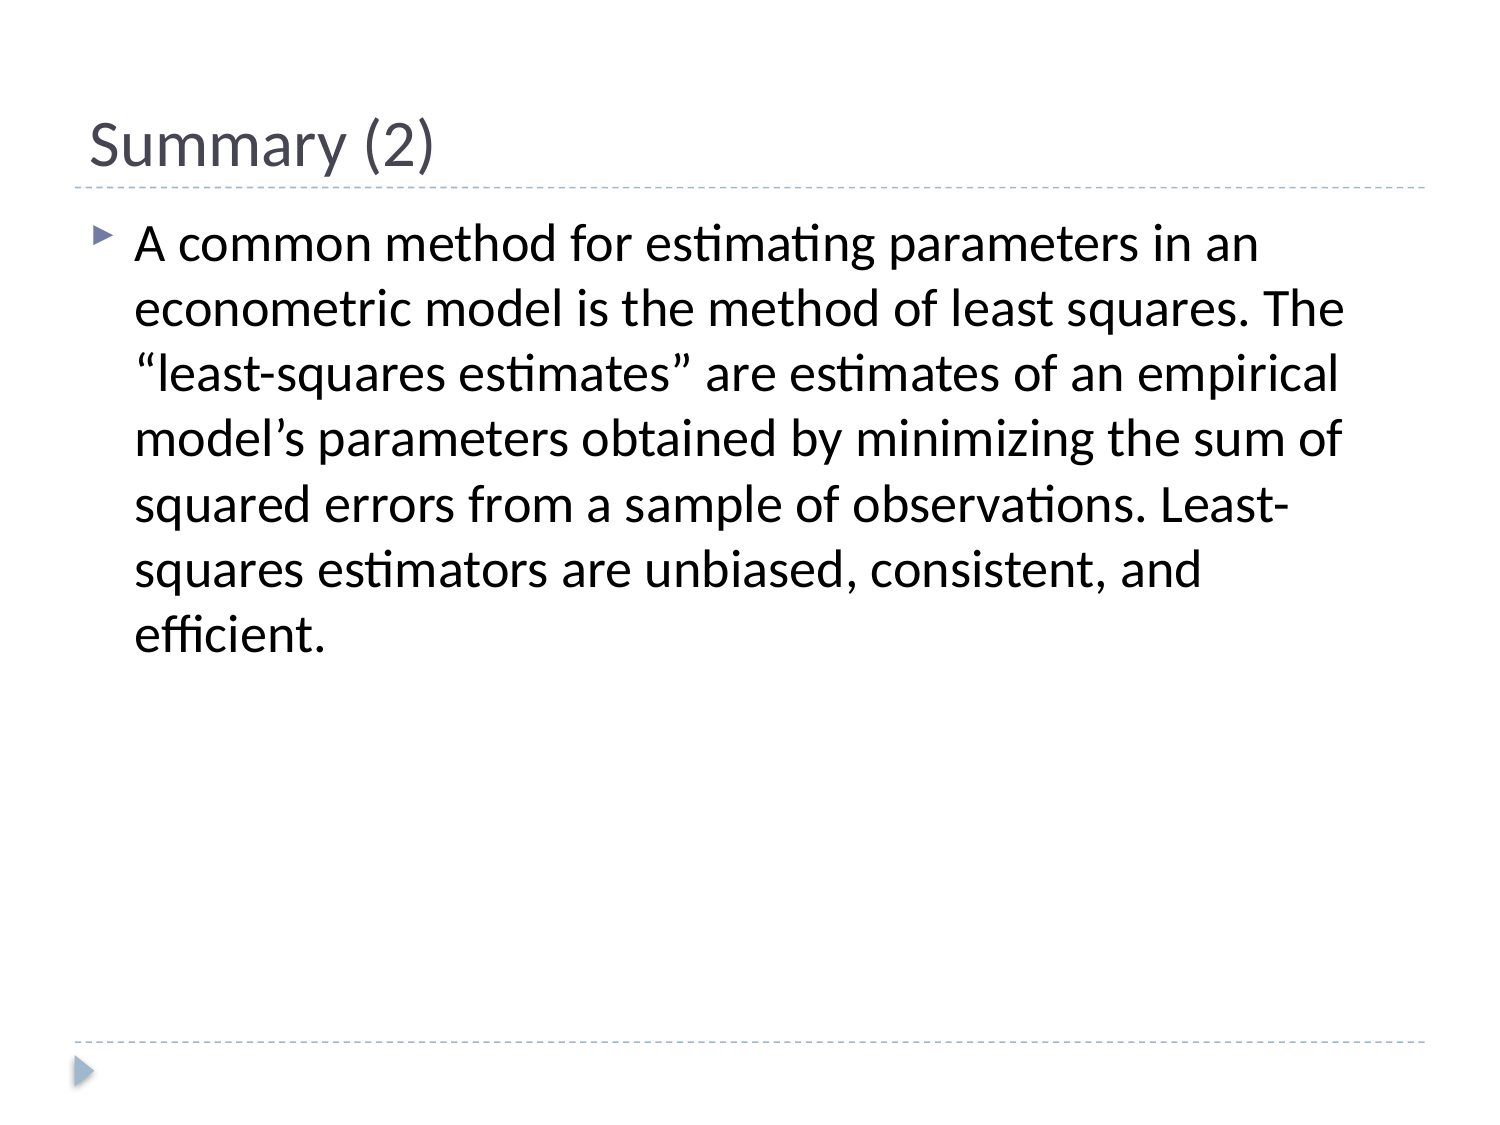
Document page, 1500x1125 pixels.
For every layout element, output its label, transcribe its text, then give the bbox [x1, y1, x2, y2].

list A common method for estimating parameters in an econometric model is the method of least squares. The “least-squares estimates” are estimates of an empirical model’s parameters obtained by minimizing the sum of squared errors from a sample of observations. Least-squares estimators are unbiased, consistent, and efficient. [75, 200, 1425, 1010]
title Summary (2) [75, 24, 1425, 188]
